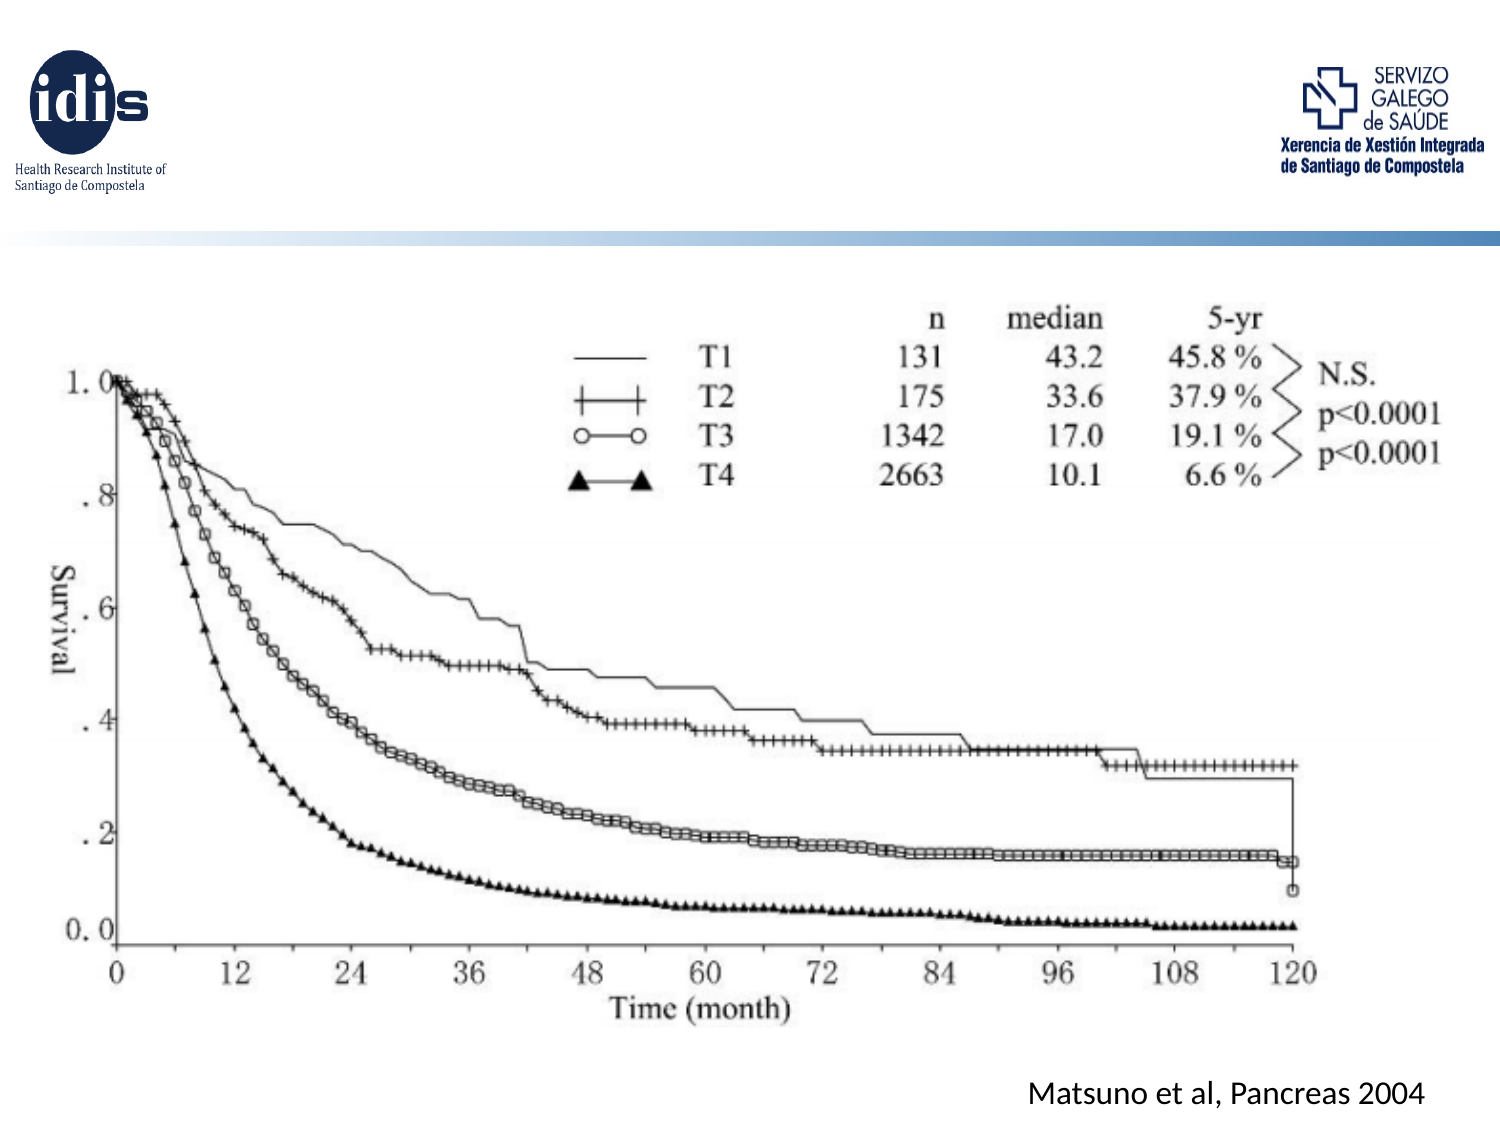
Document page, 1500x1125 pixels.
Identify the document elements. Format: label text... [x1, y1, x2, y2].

text_box Matsuno et al, Pancreas 2004 [953, 1064, 1500, 1119]
picture [1278, 67, 1487, 188]
picture [7, 282, 1464, 1045]
picture [13, 27, 171, 197]
